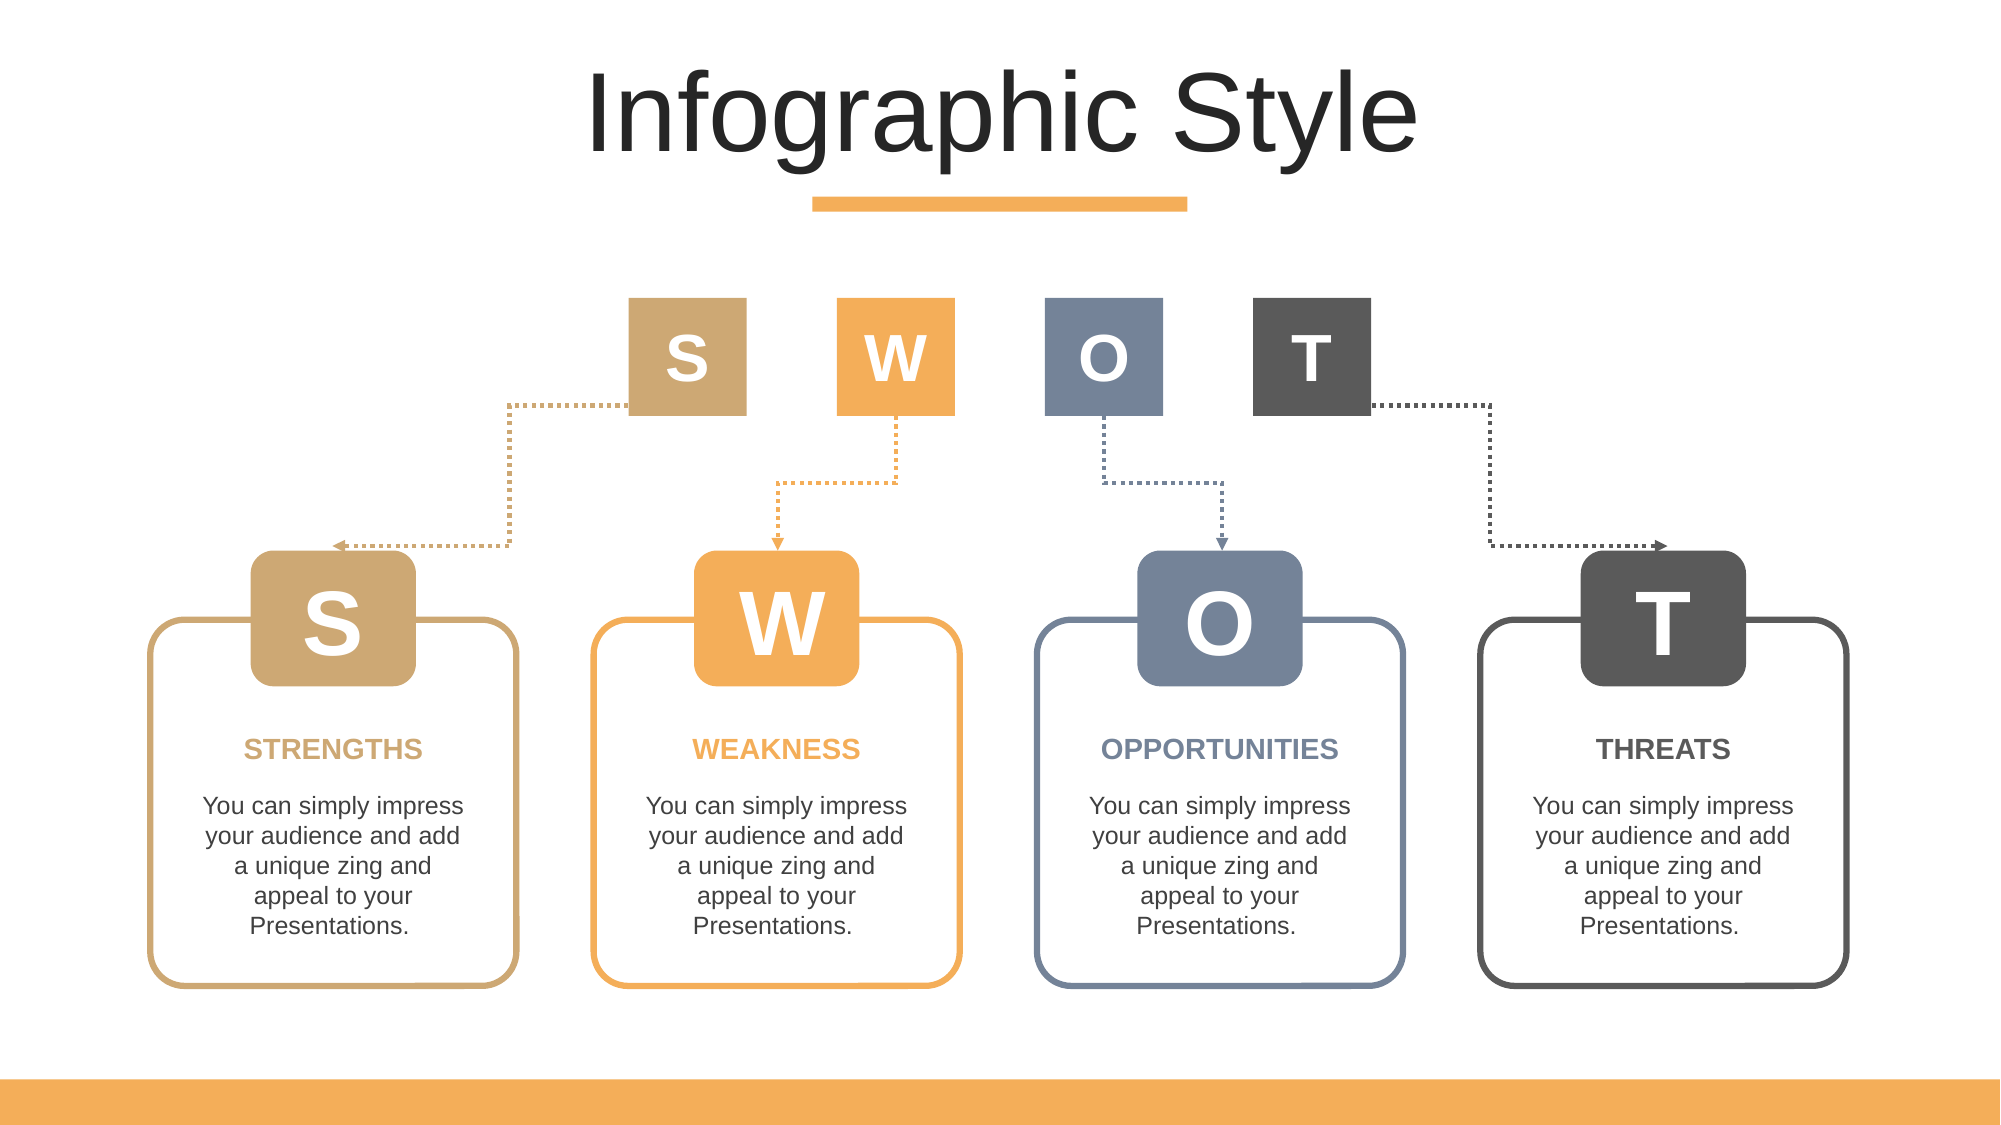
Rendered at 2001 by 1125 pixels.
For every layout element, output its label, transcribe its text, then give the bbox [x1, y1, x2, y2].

text_box [149, 618, 518, 987]
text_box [1419, 298, 1561, 653]
text_box [249, 549, 418, 688]
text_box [628, 297, 1372, 416]
text_box [1479, 618, 1848, 987]
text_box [769, 424, 905, 543]
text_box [629, 722, 924, 949]
text_box [1579, 549, 1748, 688]
text_box [1035, 618, 1405, 987]
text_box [1073, 722, 1368, 949]
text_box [186, 722, 481, 949]
list Infographic Style [53, 55, 1952, 175]
text_box O [1168, 556, 1272, 682]
text_box [592, 618, 961, 987]
text_box [692, 549, 861, 688]
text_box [1516, 722, 1811, 949]
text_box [1095, 424, 1231, 543]
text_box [439, 298, 580, 653]
text_box S [281, 556, 386, 682]
text_box [1136, 549, 1304, 688]
text_box W [724, 556, 829, 682]
text_box T [1611, 556, 1716, 682]
